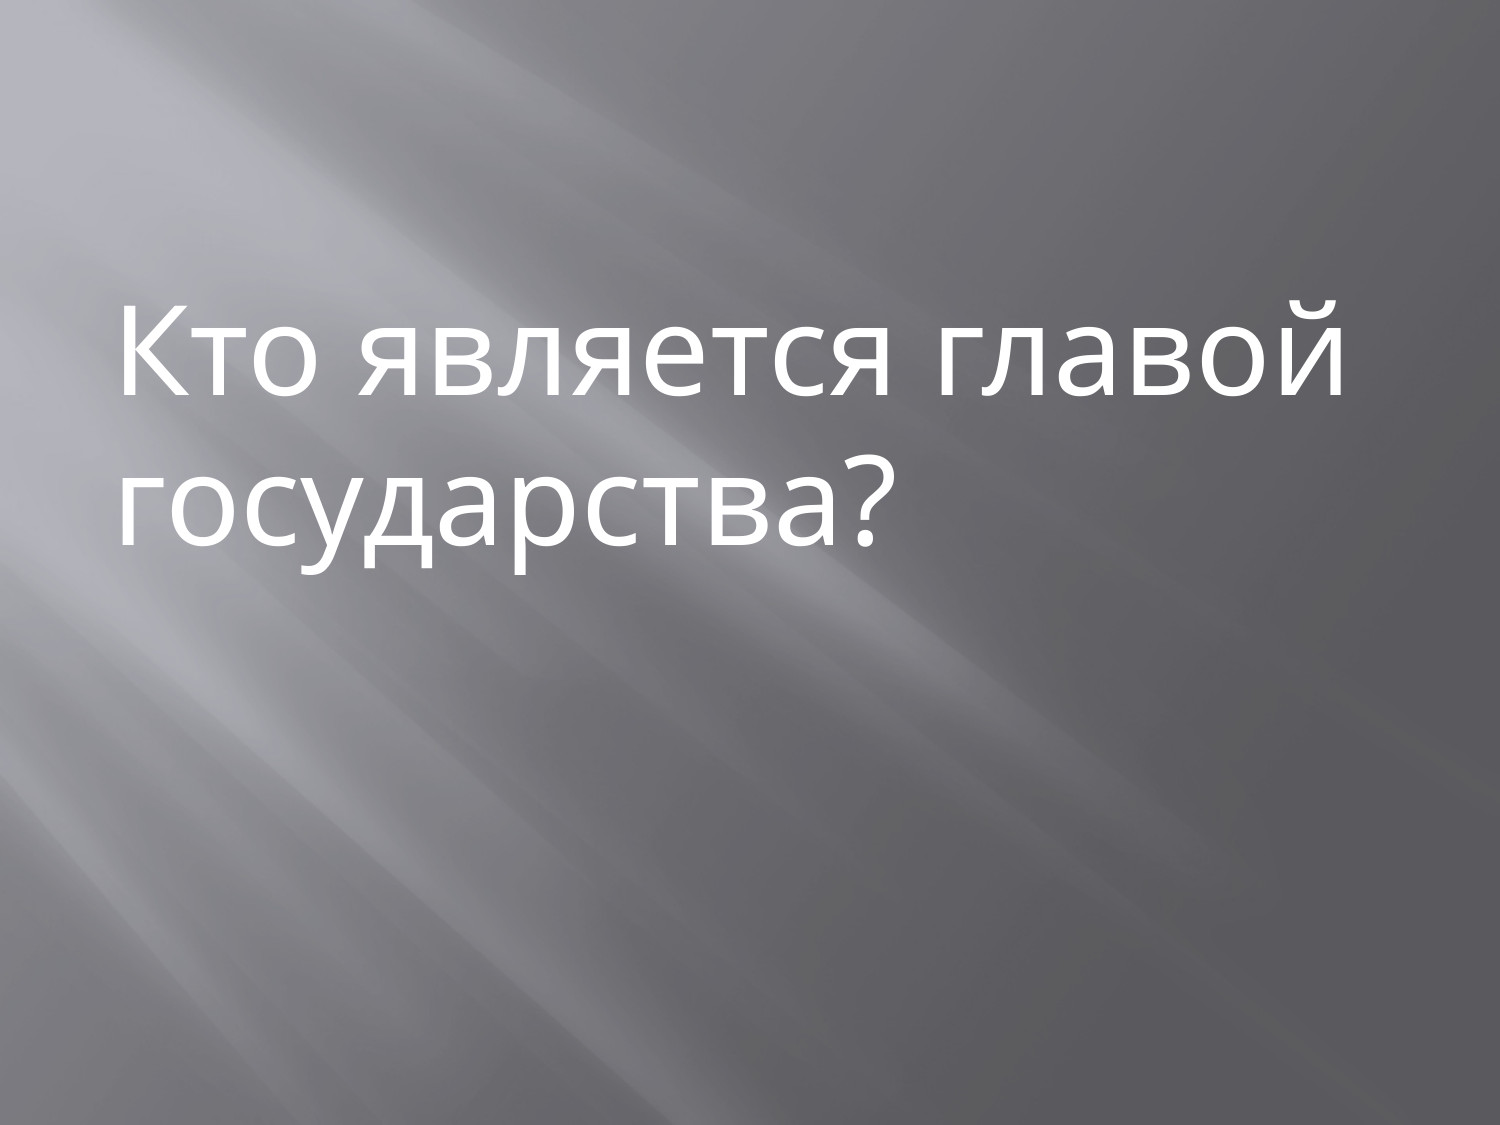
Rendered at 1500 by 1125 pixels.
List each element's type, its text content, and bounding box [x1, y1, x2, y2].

list Кто является главой государства? [75, 262, 1425, 1035]
